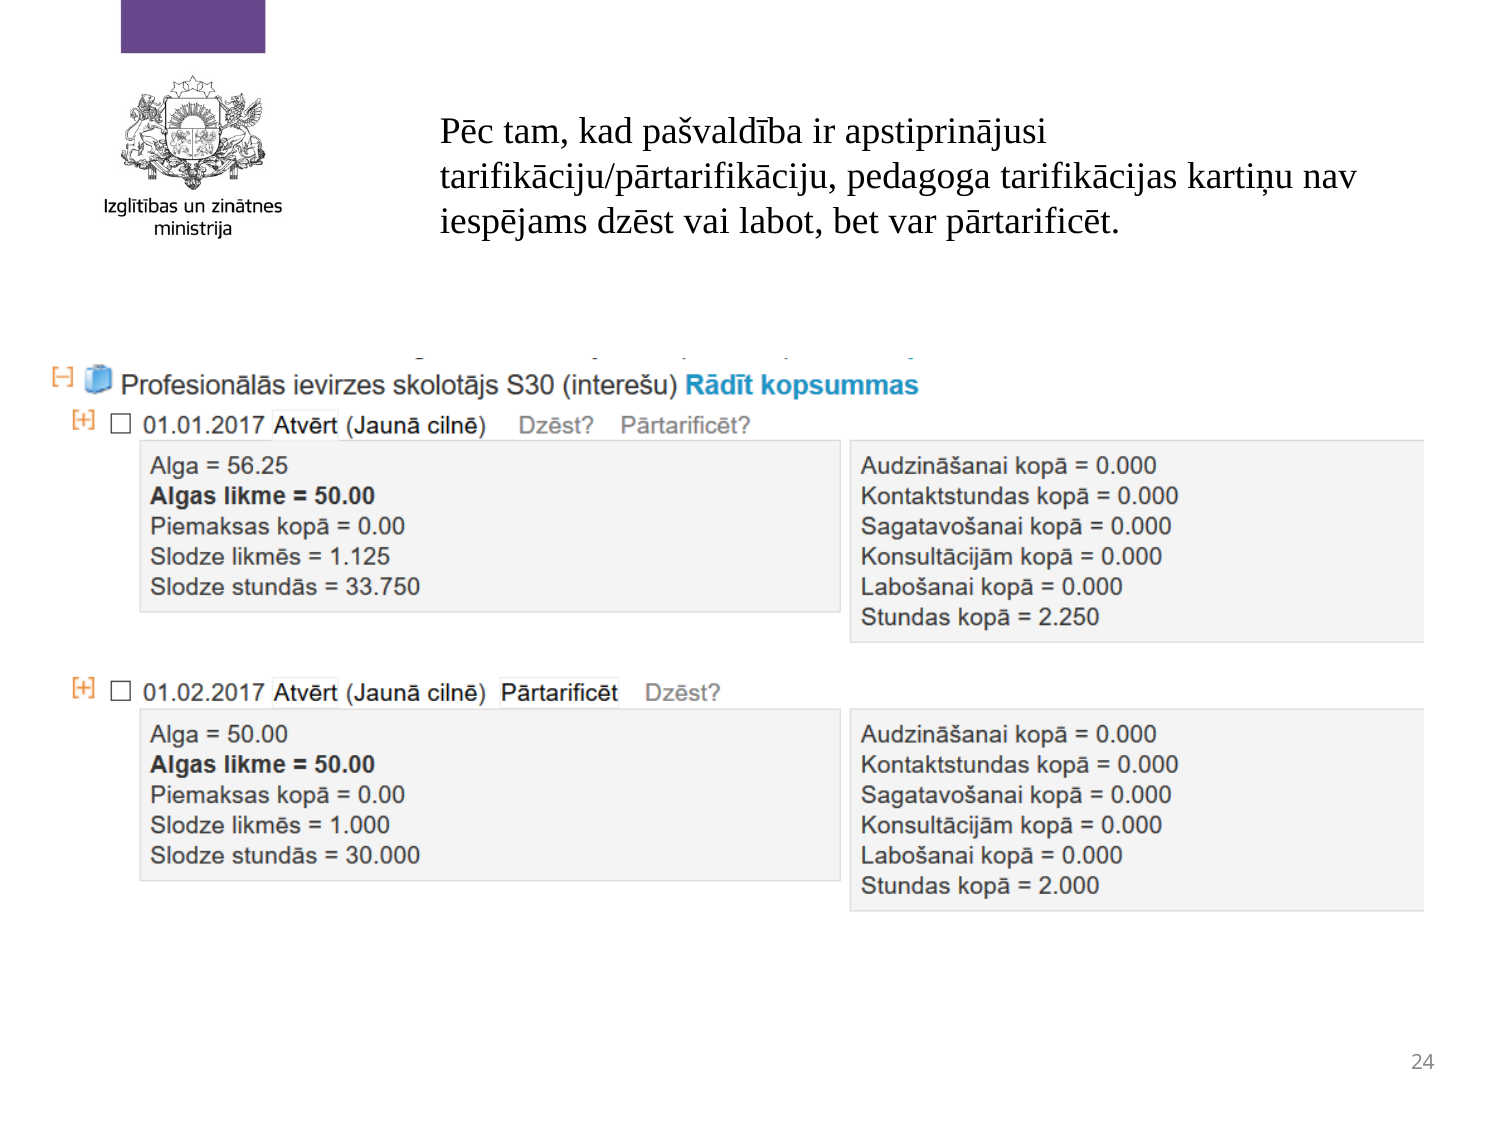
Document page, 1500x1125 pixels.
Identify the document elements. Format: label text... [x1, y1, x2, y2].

slide_number 24 [1386, 1037, 1450, 1088]
picture [48, 0, 338, 321]
text_box Pēc tam, kad pašvaldība ir apstiprinājusi tarifikāciju/pārtarifikāciju, pedagoga tarifikācijas kartiņu nav iespējams dzēst vai labot, bet var pārtarificēt. [425, 98, 1439, 249]
picture [0, 358, 1425, 923]
